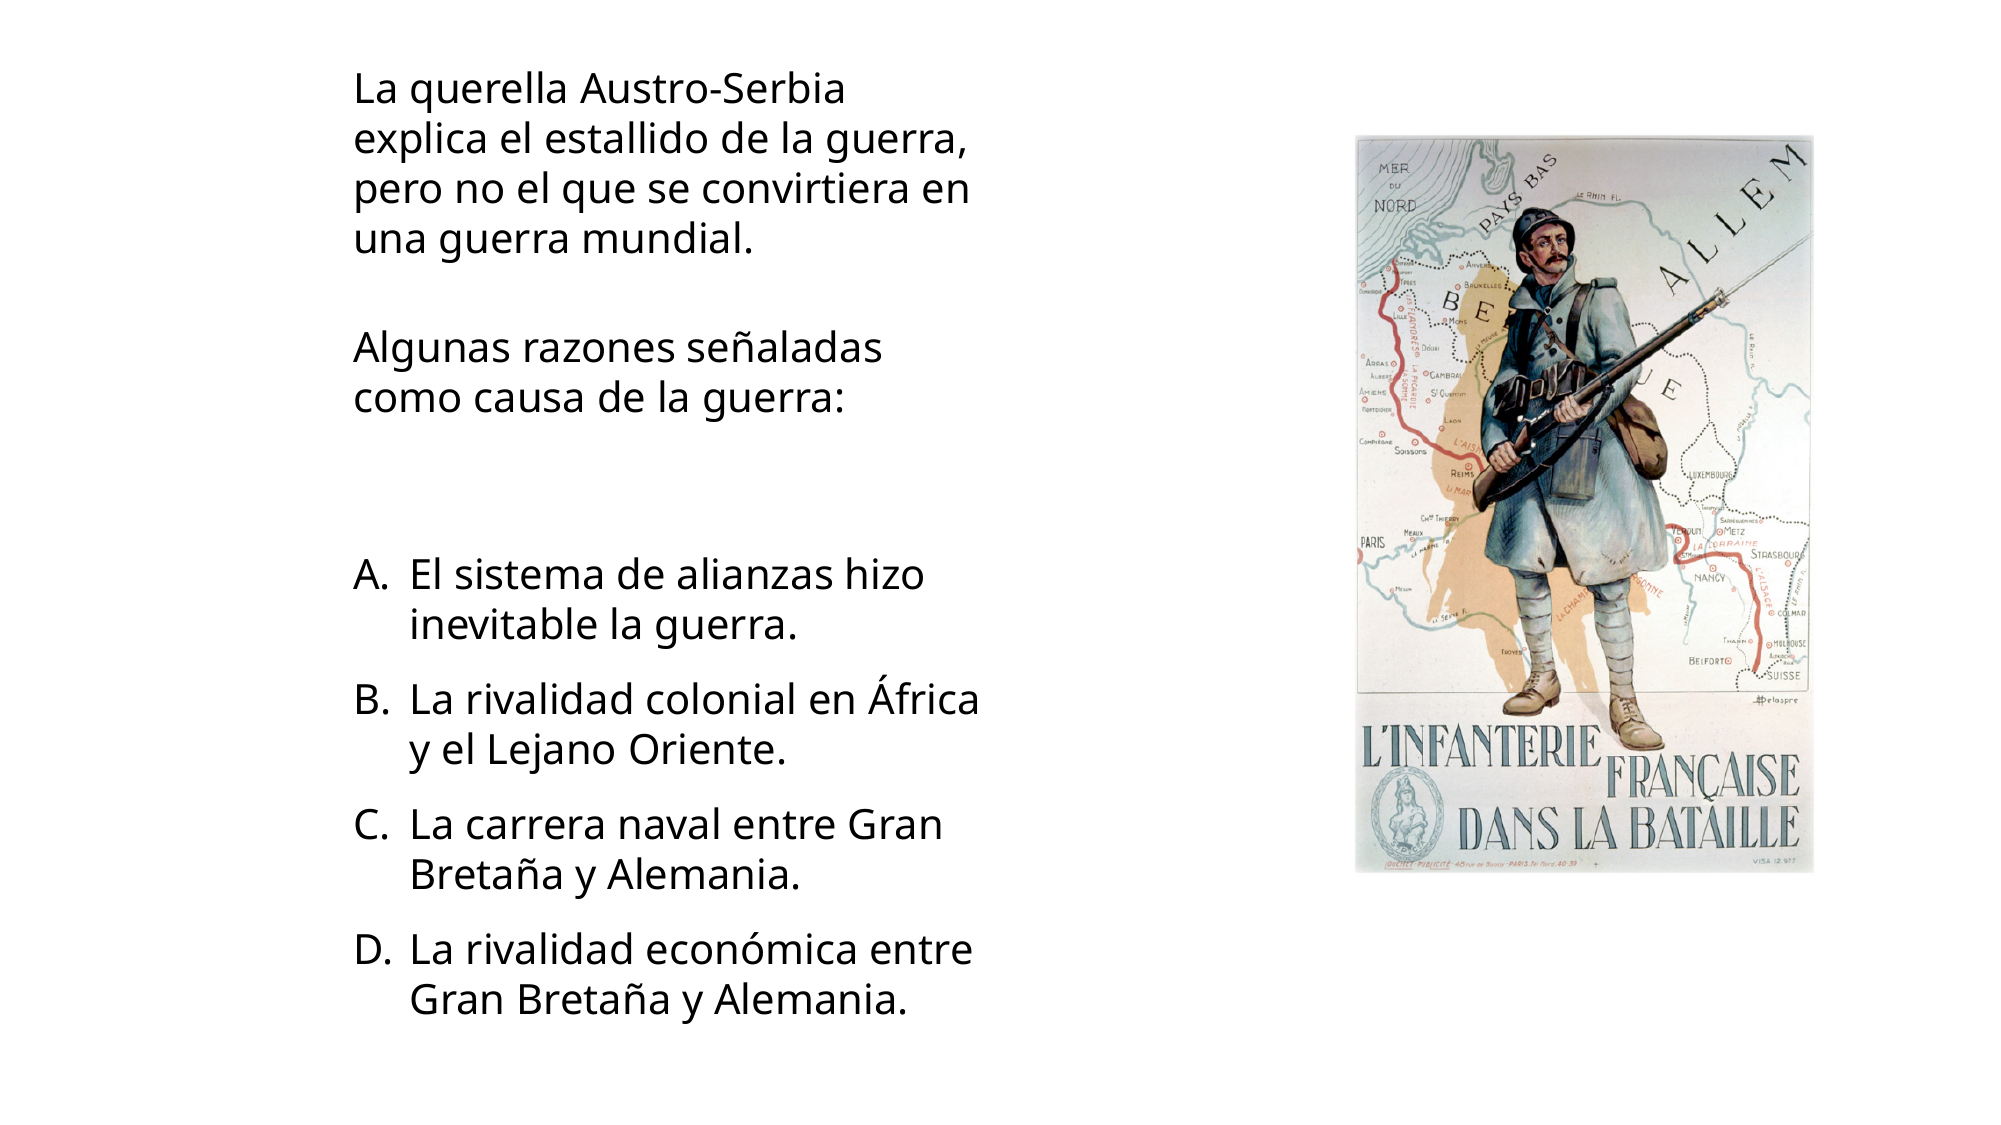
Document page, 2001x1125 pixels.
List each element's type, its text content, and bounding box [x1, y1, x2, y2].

text_box El sistema de alianzas hizo inevitable la guerra. La rivalidad colonial en África y el Lejano Oriente. La carrera naval entre Gran Bretaña y Alemania. La rivalidad económica entre Gran Bretaña y Alemania. [338, 540, 1000, 1031]
text_box La querella Austro-Serbia explica el estallido de la guerra, pero no el que se convirtiera en una guerra mundial. [338, 54, 1000, 270]
text_box Algunas razones señaladas como causa de la guerra: [338, 313, 977, 428]
picture [1335, 115, 1832, 892]
